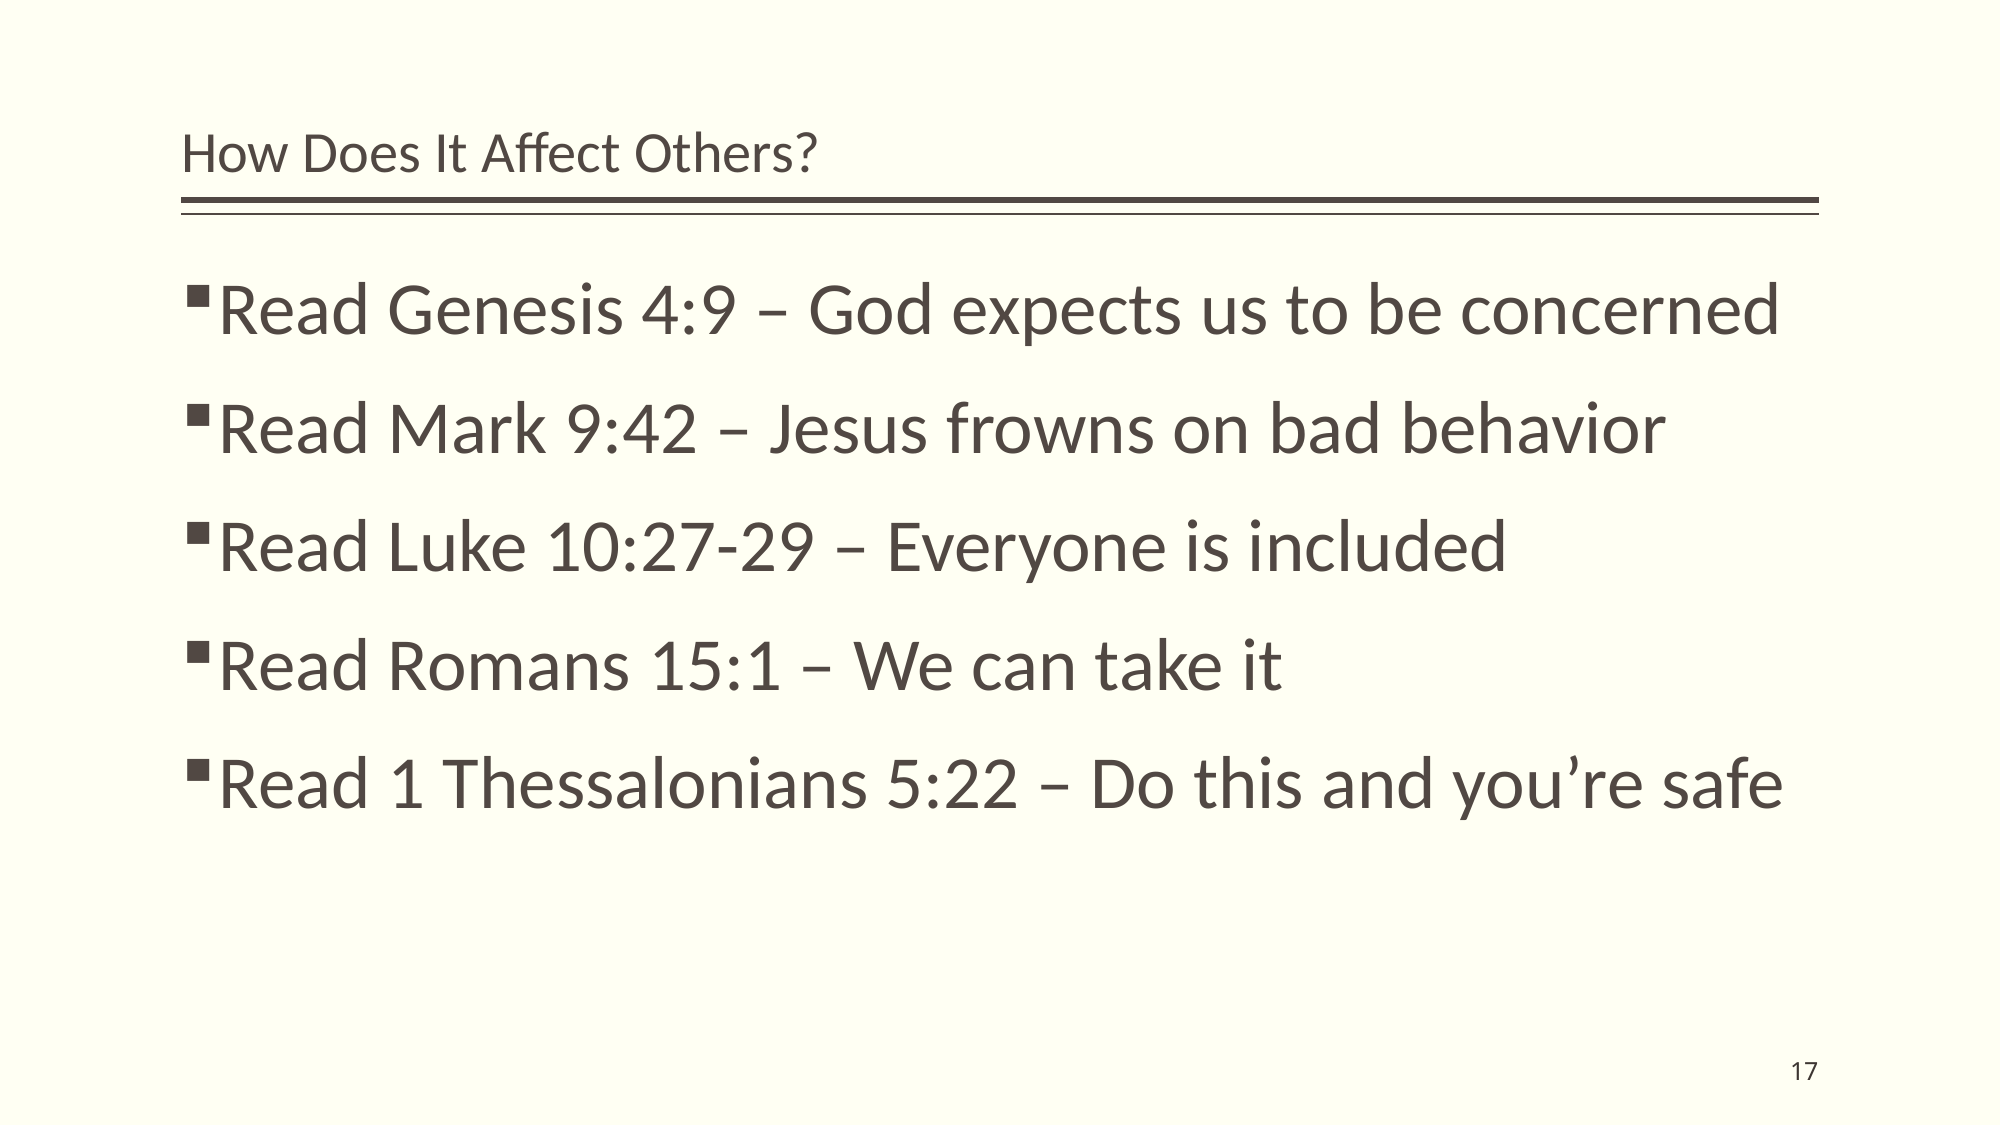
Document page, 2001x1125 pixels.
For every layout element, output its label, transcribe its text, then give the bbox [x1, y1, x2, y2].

title How Does It Affect Others? [181, 12, 1819, 193]
slide_number 17 [1518, 1042, 1819, 1103]
list Read Genesis 4:9 – God expects us to be concerned Read Mark 9:42 – Jesus frowns on bad behavior Read Luke 10:27-29 – Everyone is included Read Romans 15:1 – We can take it Read 1 Thessalonians 5:22 – Do this and you’re safe [181, 262, 1909, 1013]
